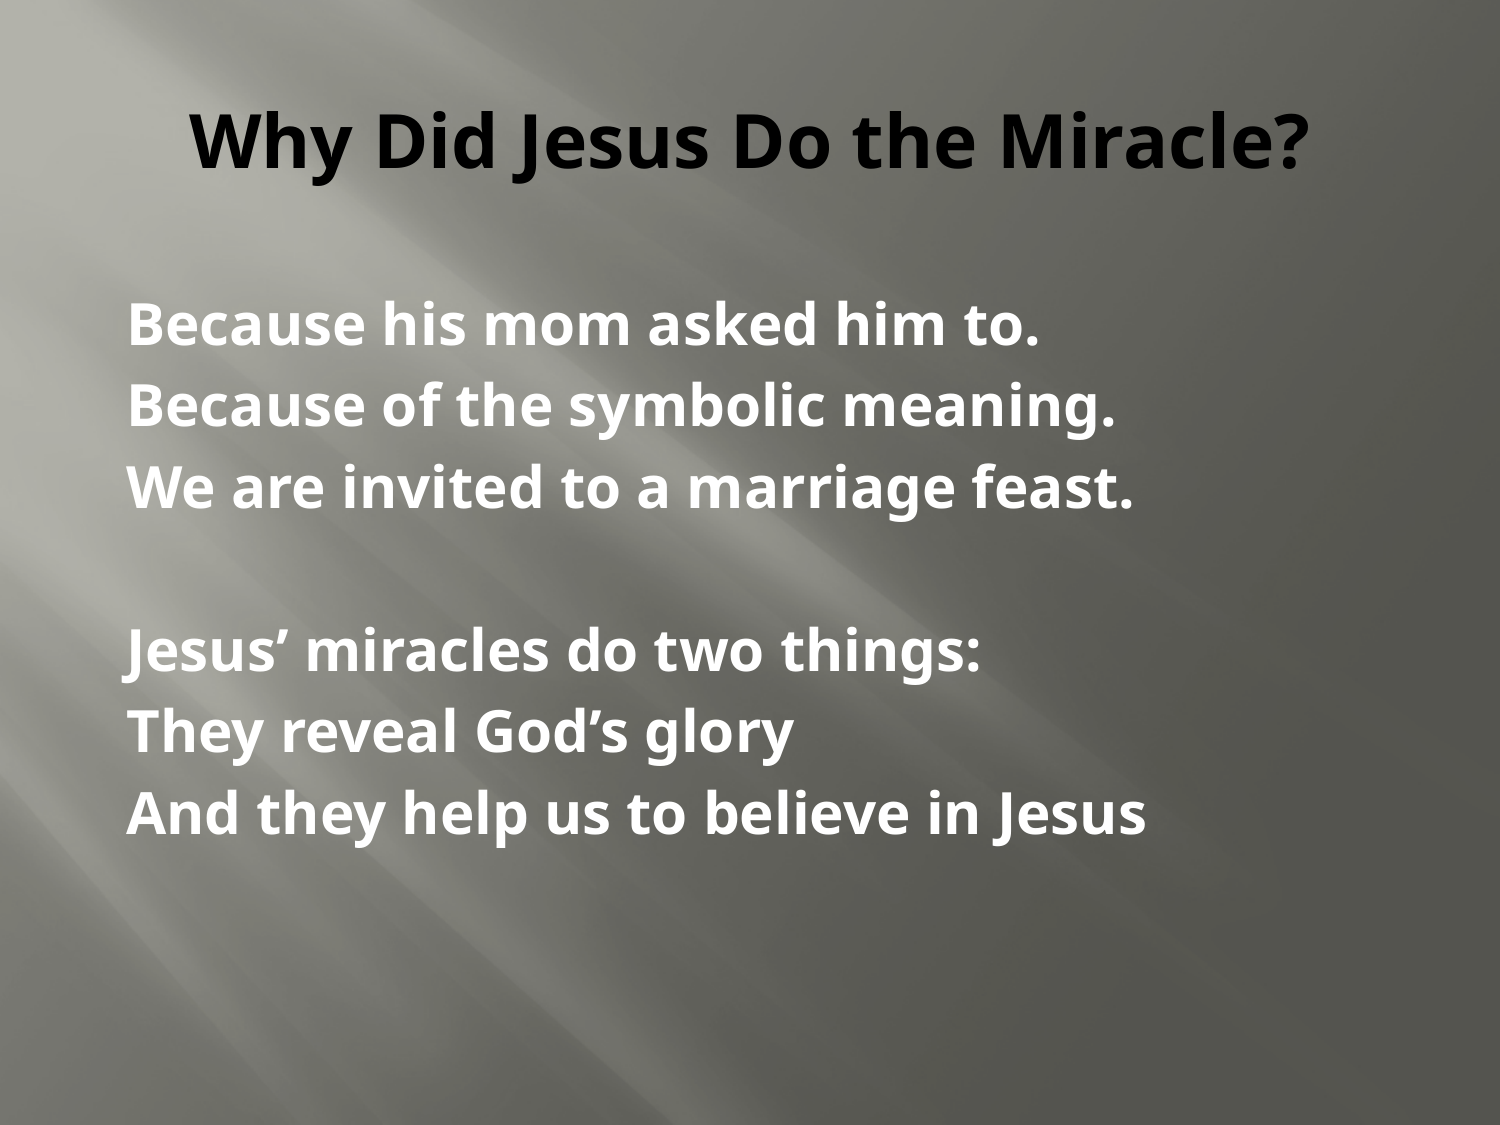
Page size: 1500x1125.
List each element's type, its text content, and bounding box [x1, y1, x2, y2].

list Because his mom asked him to. Because of the symbolic meaning. We are invited to a marriage feast. Jesus’ miracles do two things: They reveal God’s glory And they help us to believe in Jesus [94, 279, 1425, 1035]
title Why Did Jesus Do the Miracle? [75, 45, 1425, 233]
